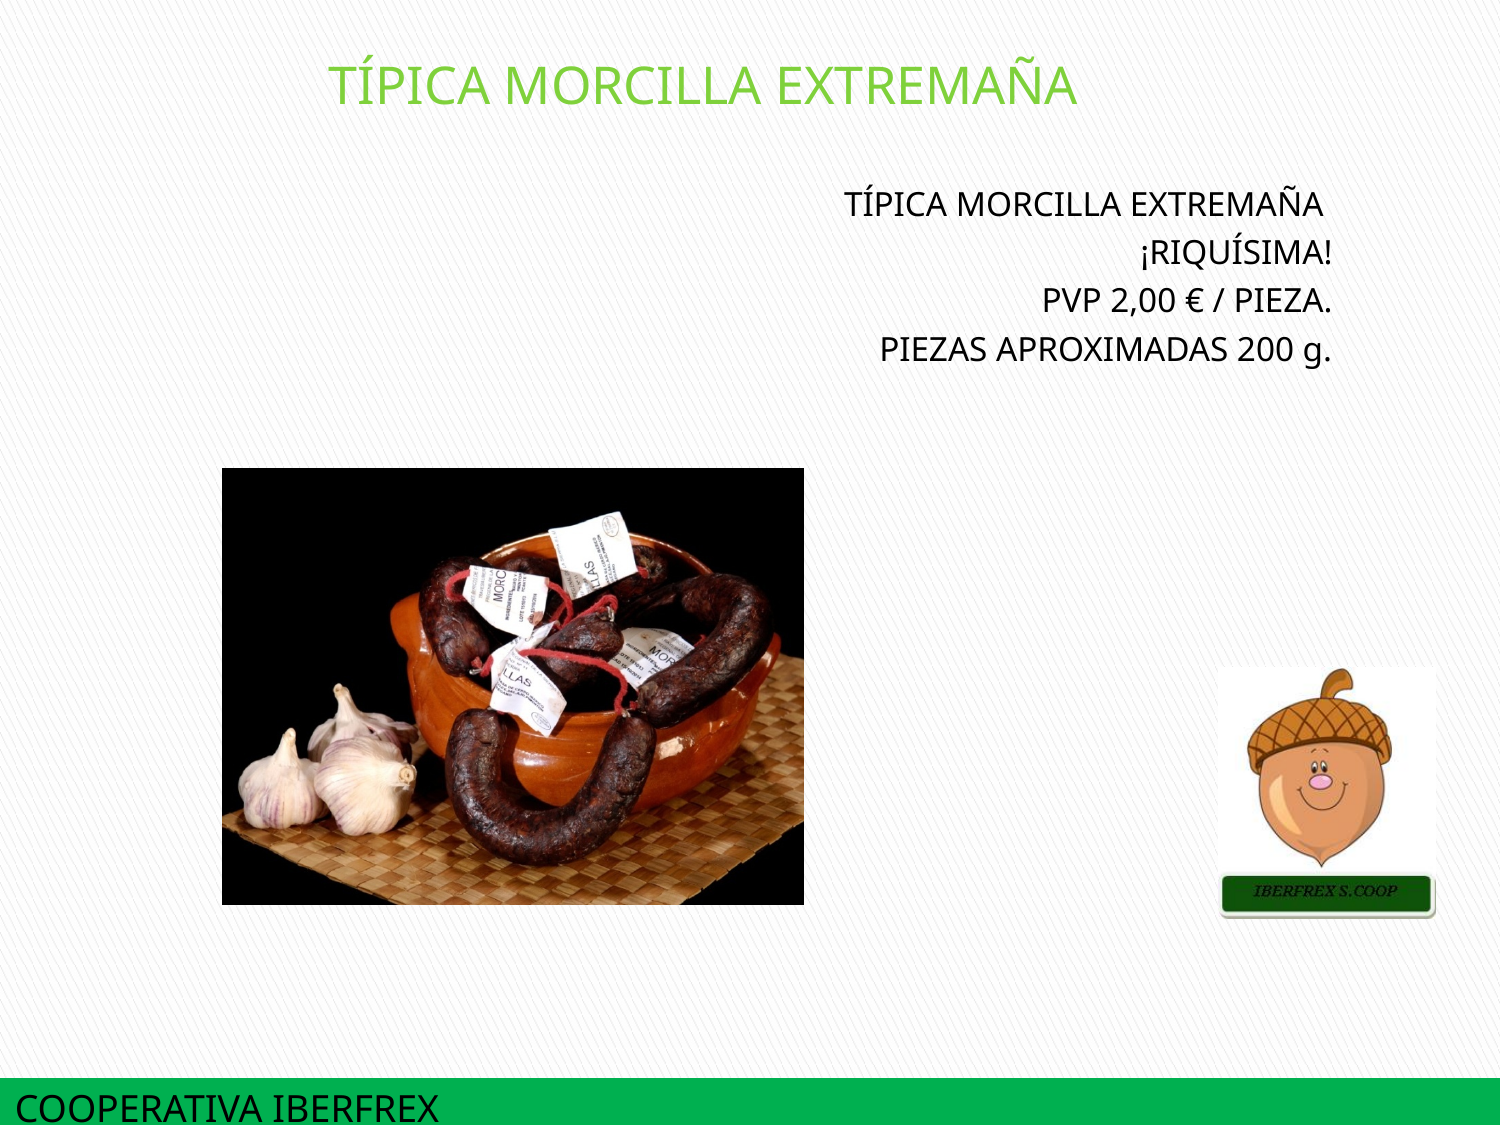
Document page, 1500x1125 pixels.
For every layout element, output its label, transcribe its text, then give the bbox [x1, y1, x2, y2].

picture [1218, 667, 1436, 919]
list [222, 468, 804, 905]
title TÍPICA MORCILLA EXTREMAÑA [75, 44, 1360, 176]
list TÍPICA MORCILLA EXTREMAÑA ¡RIQUÍSIMA! PVP 2,00 € / PIEZA. PIEZAS APROXIMADAS 200 g. [75, 175, 1348, 399]
